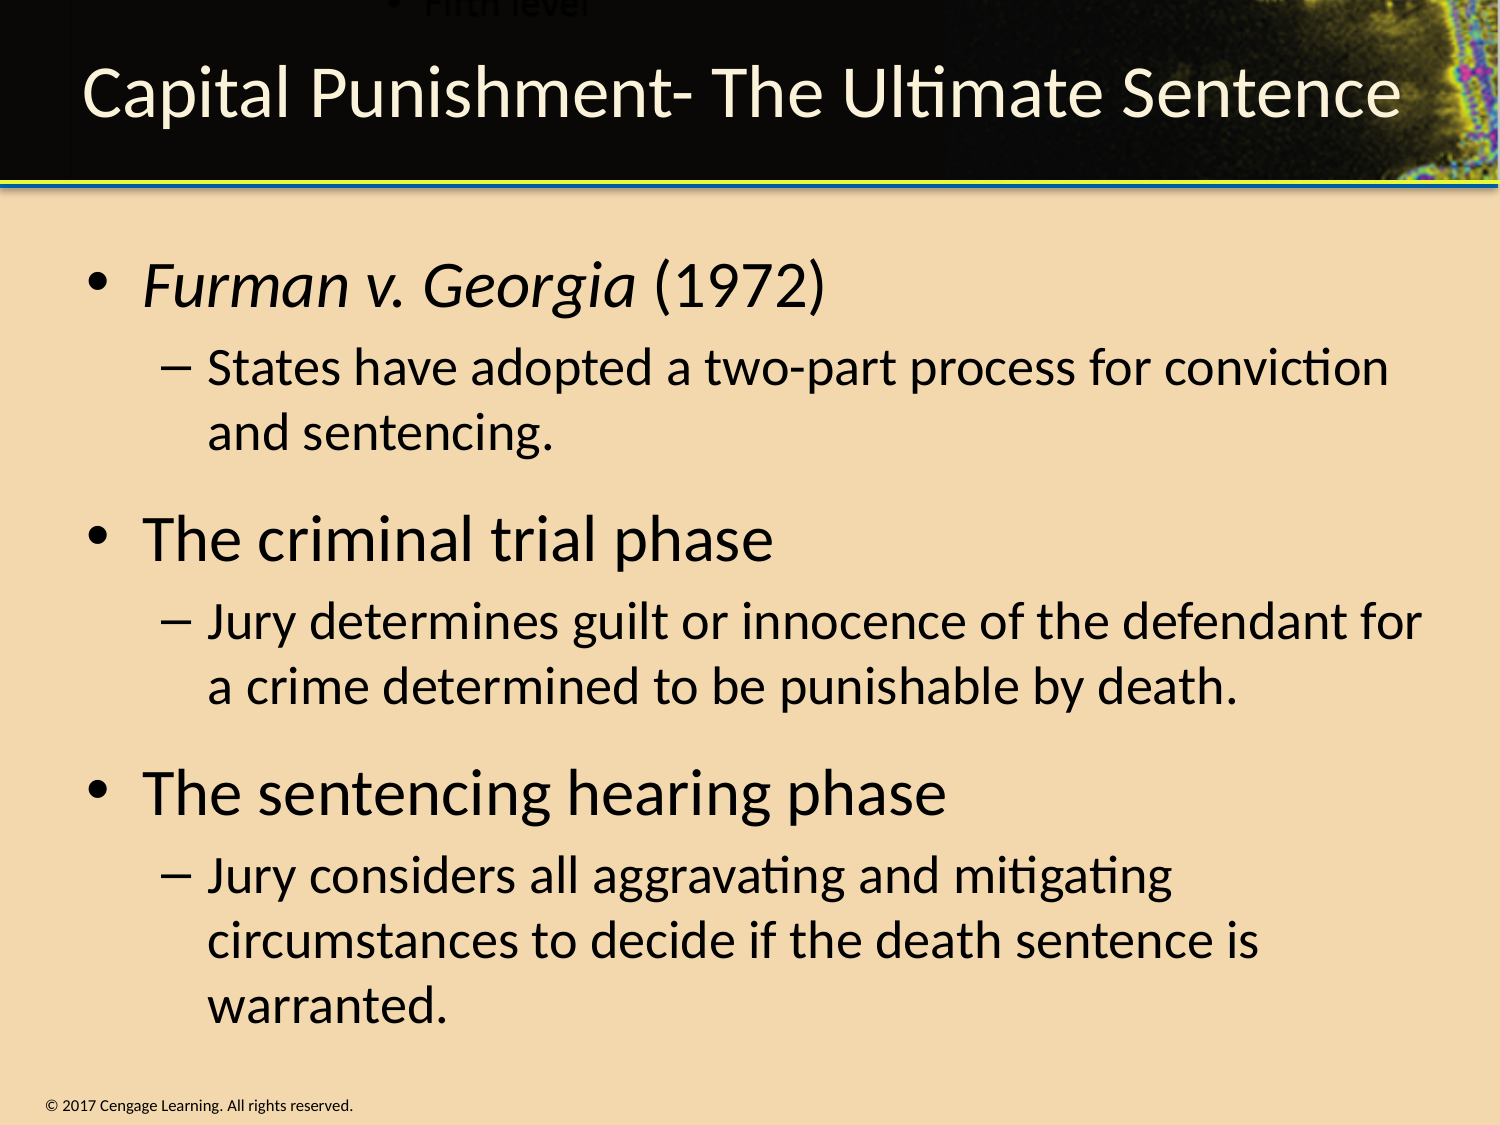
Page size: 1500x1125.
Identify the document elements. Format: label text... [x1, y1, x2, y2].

picture [0, 0, 1500, 180]
title Capital Punishment- The Ultimate Sentence [25, 0, 1461, 176]
list Furman v. Georgia (1972) States have adopted a two-part process for conviction and sentencing. The criminal trial phase Jury determines guilt or innocence of the defendant for a crime determined to be punishable by death. The sentencing hearing phase Jury considers all aggravating and mitigating circumstances to decide if the death sentence is warranted. [71, 232, 1445, 1075]
